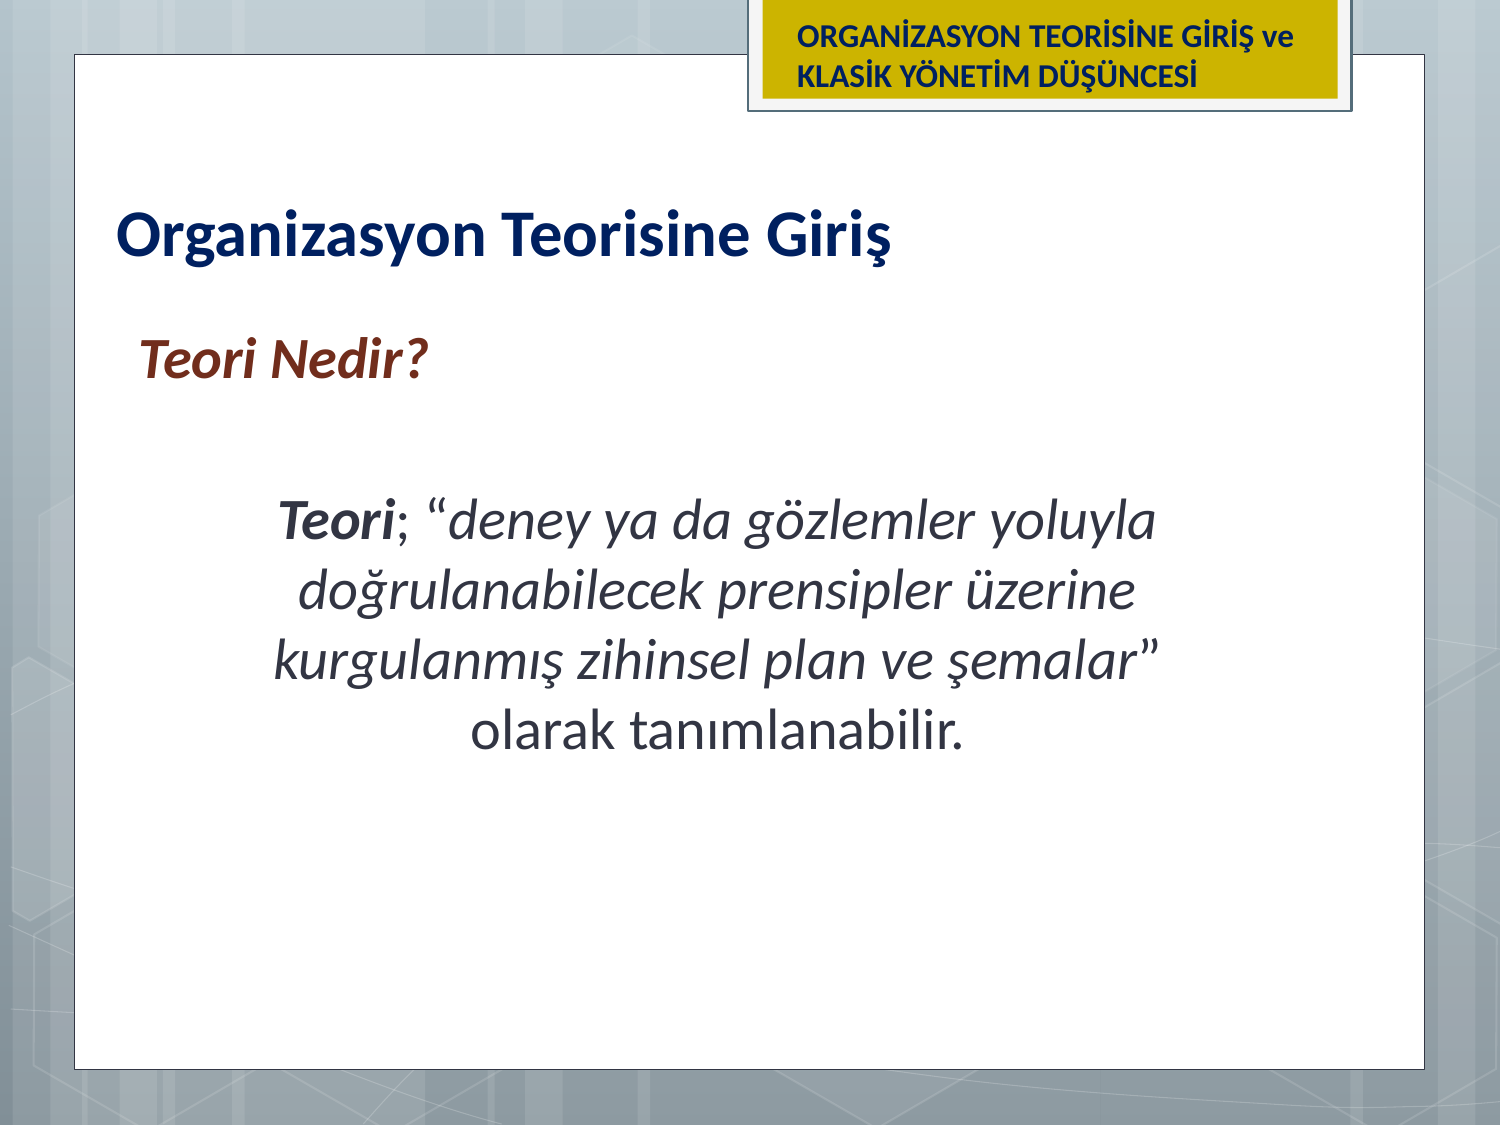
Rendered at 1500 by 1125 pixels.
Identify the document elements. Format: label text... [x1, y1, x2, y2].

text_box Teori Nedir? [123, 312, 1223, 398]
text_box ORGANİZASYON TEORİSİNE GİRİŞ ve KLASİK YÖNETİM DÜŞÜNCESİ [782, 6, 1353, 177]
text_box Organizasyon Teorisine Giriş [101, 182, 1200, 277]
text_box Teori; “deney ya da gözlemler yoluyla doğrulanabilecek prensipler üzerine kurgulanmış zihinsel plan ve şemalar” olarak tanımlanabilir. [209, 473, 1226, 769]
